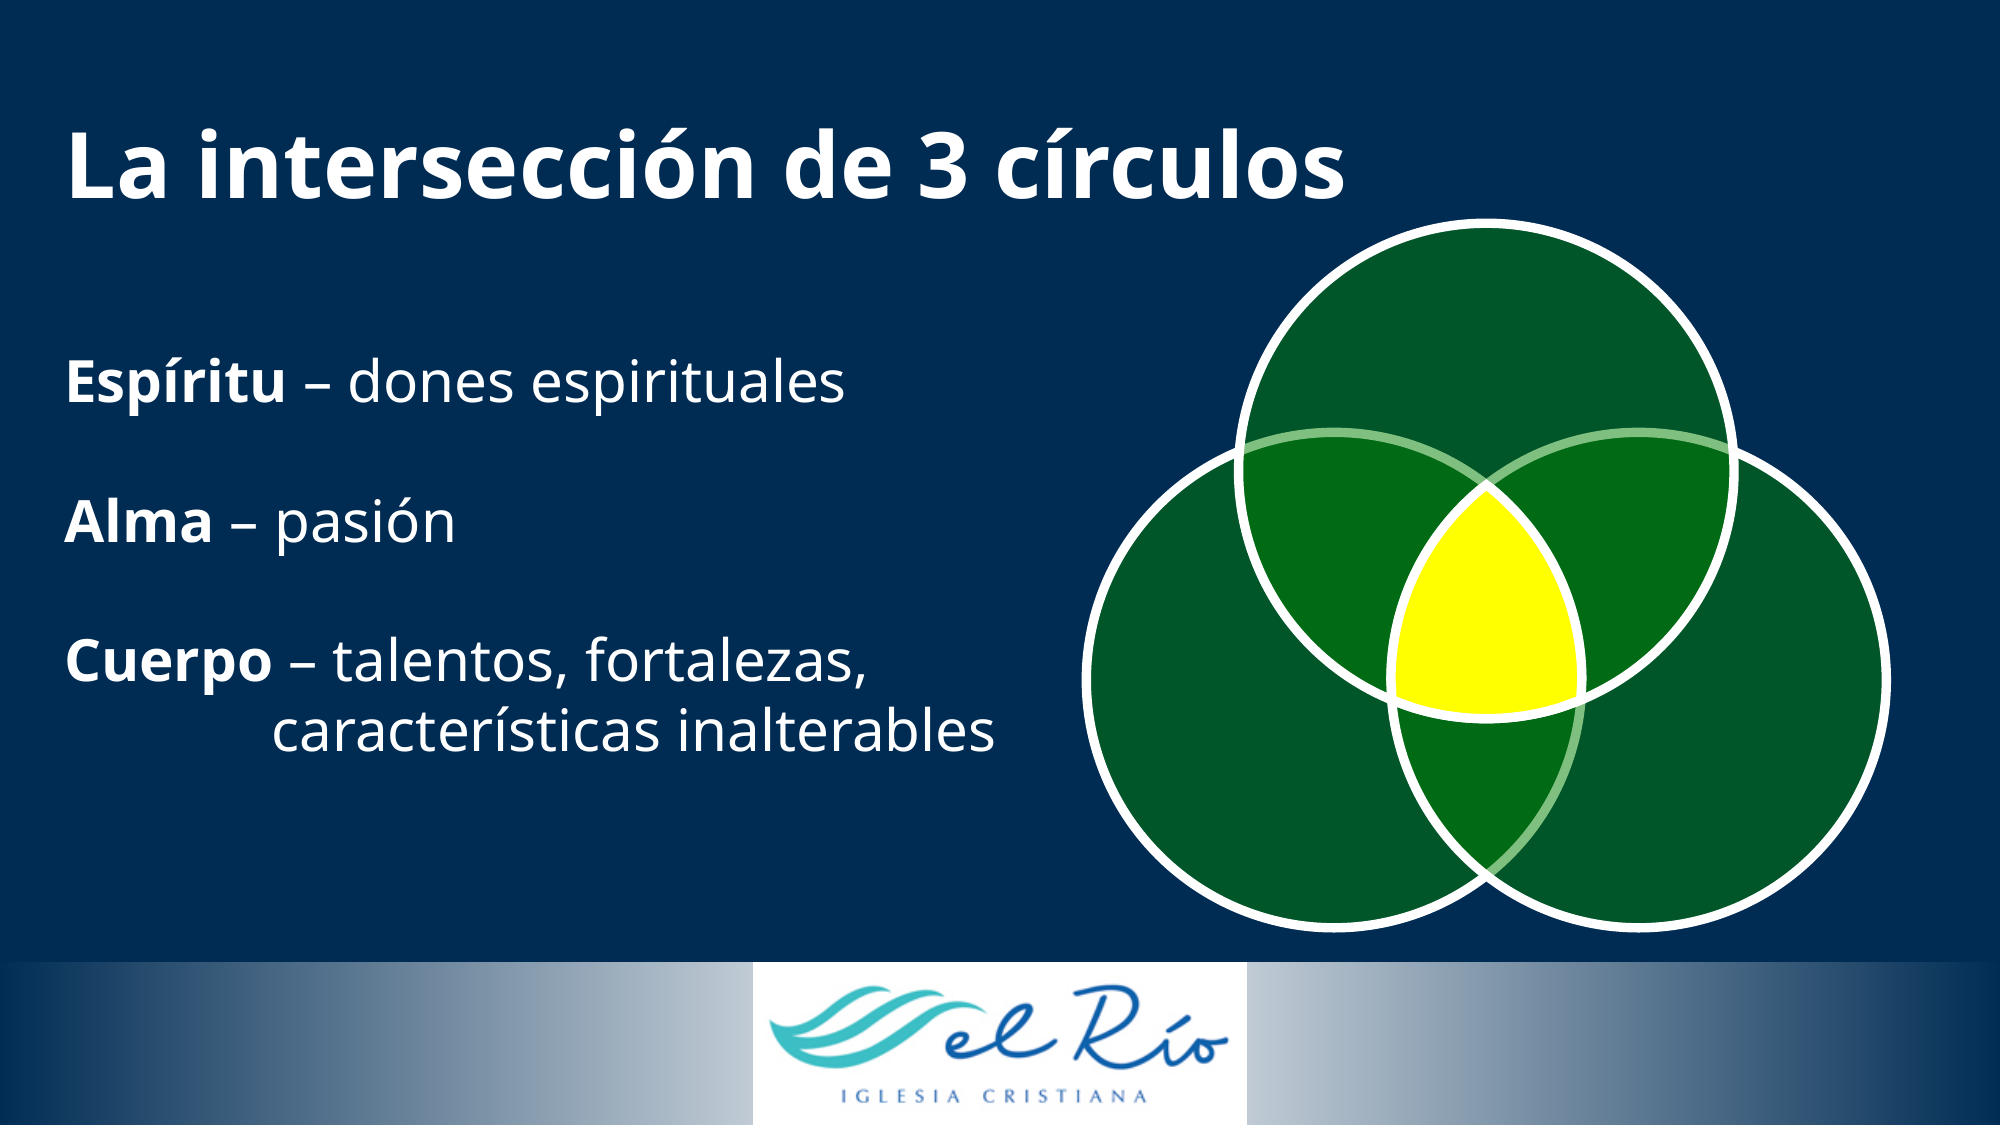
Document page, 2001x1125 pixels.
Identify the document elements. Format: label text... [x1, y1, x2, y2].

picture [753, 962, 1247, 1125]
text_box Espíritu – dones espirituales Alma – pasión Cuerpo – talentos, fortalezas, características inalterables [49, 336, 1086, 771]
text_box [1086, 223, 1887, 928]
title La intersección de 3 círculos [49, 59, 1951, 278]
